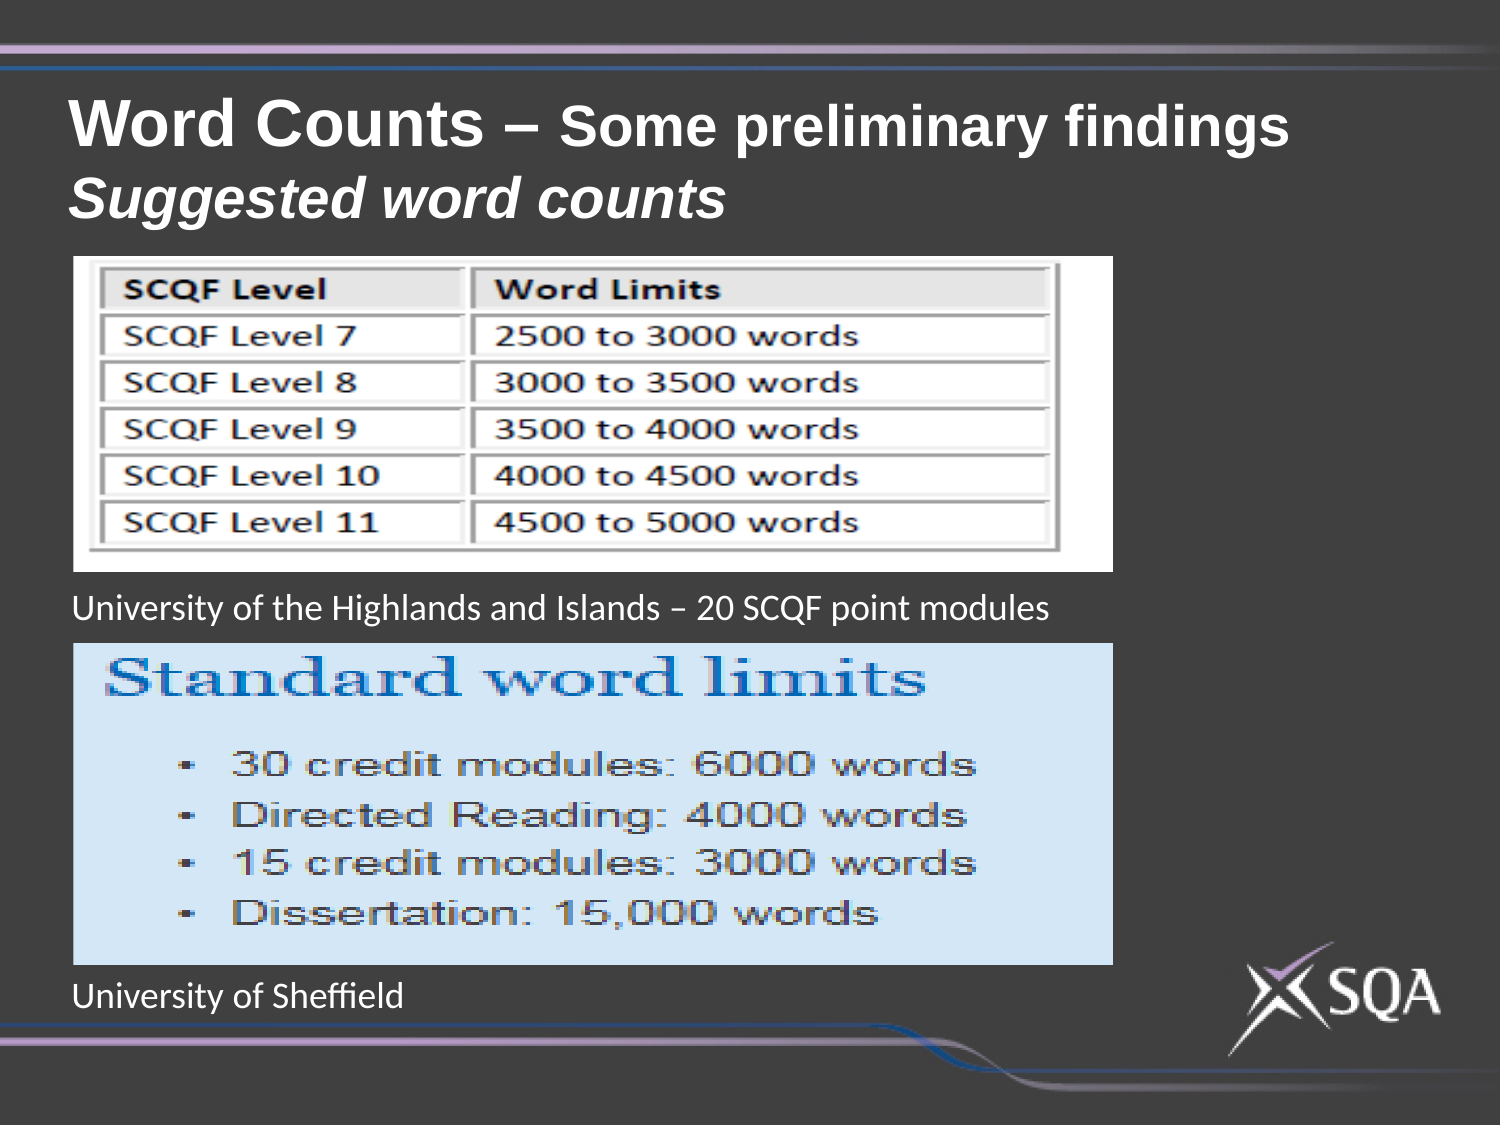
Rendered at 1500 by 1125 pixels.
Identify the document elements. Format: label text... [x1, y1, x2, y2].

text_box University of Sheffield [56, 964, 1097, 1024]
picture [0, 0, 1500, 1125]
text_box University of the Highlands and Islands – 20 SCQF point modules [56, 575, 1097, 636]
text_box Word Counts – Some preliminary findings Suggested word counts [53, 72, 1428, 203]
text_box [53, 217, 1471, 855]
